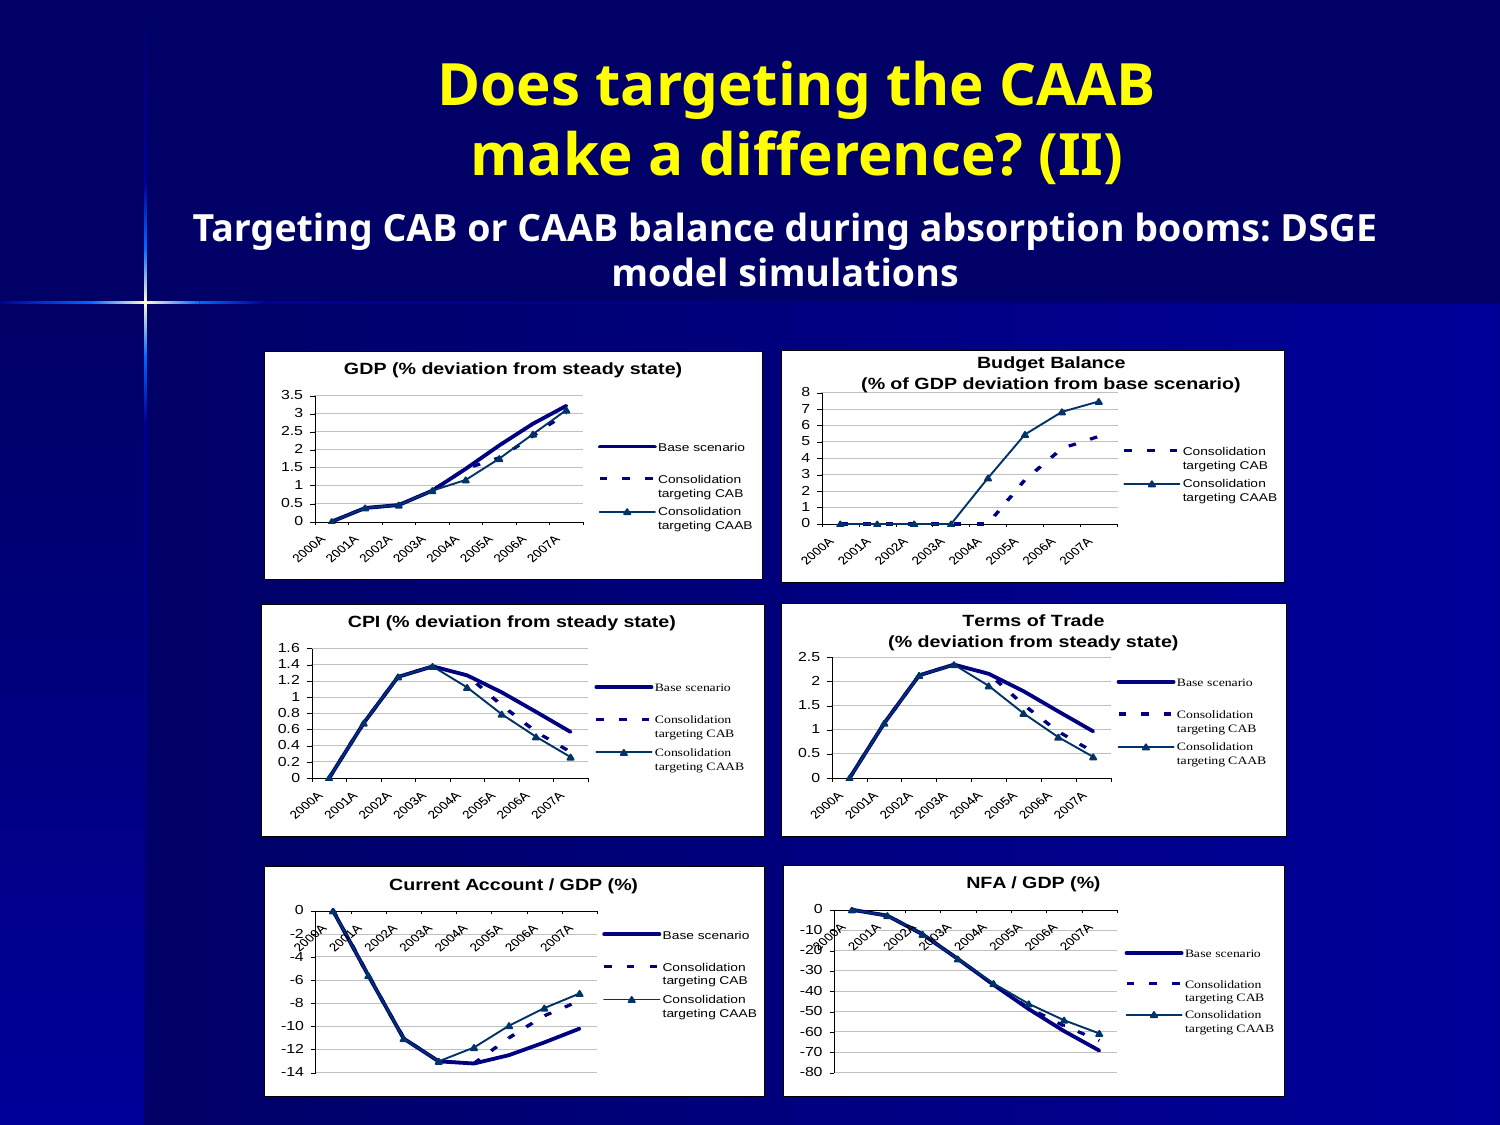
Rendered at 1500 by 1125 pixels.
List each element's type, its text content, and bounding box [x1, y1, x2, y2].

title Does targeting the CAAB make a difference? (II) [135, 50, 1459, 185]
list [241, 339, 1341, 1125]
text_box Targeting CAB or CAAB balance during absorption booms: DSGE model simulations [147, 196, 1424, 302]
